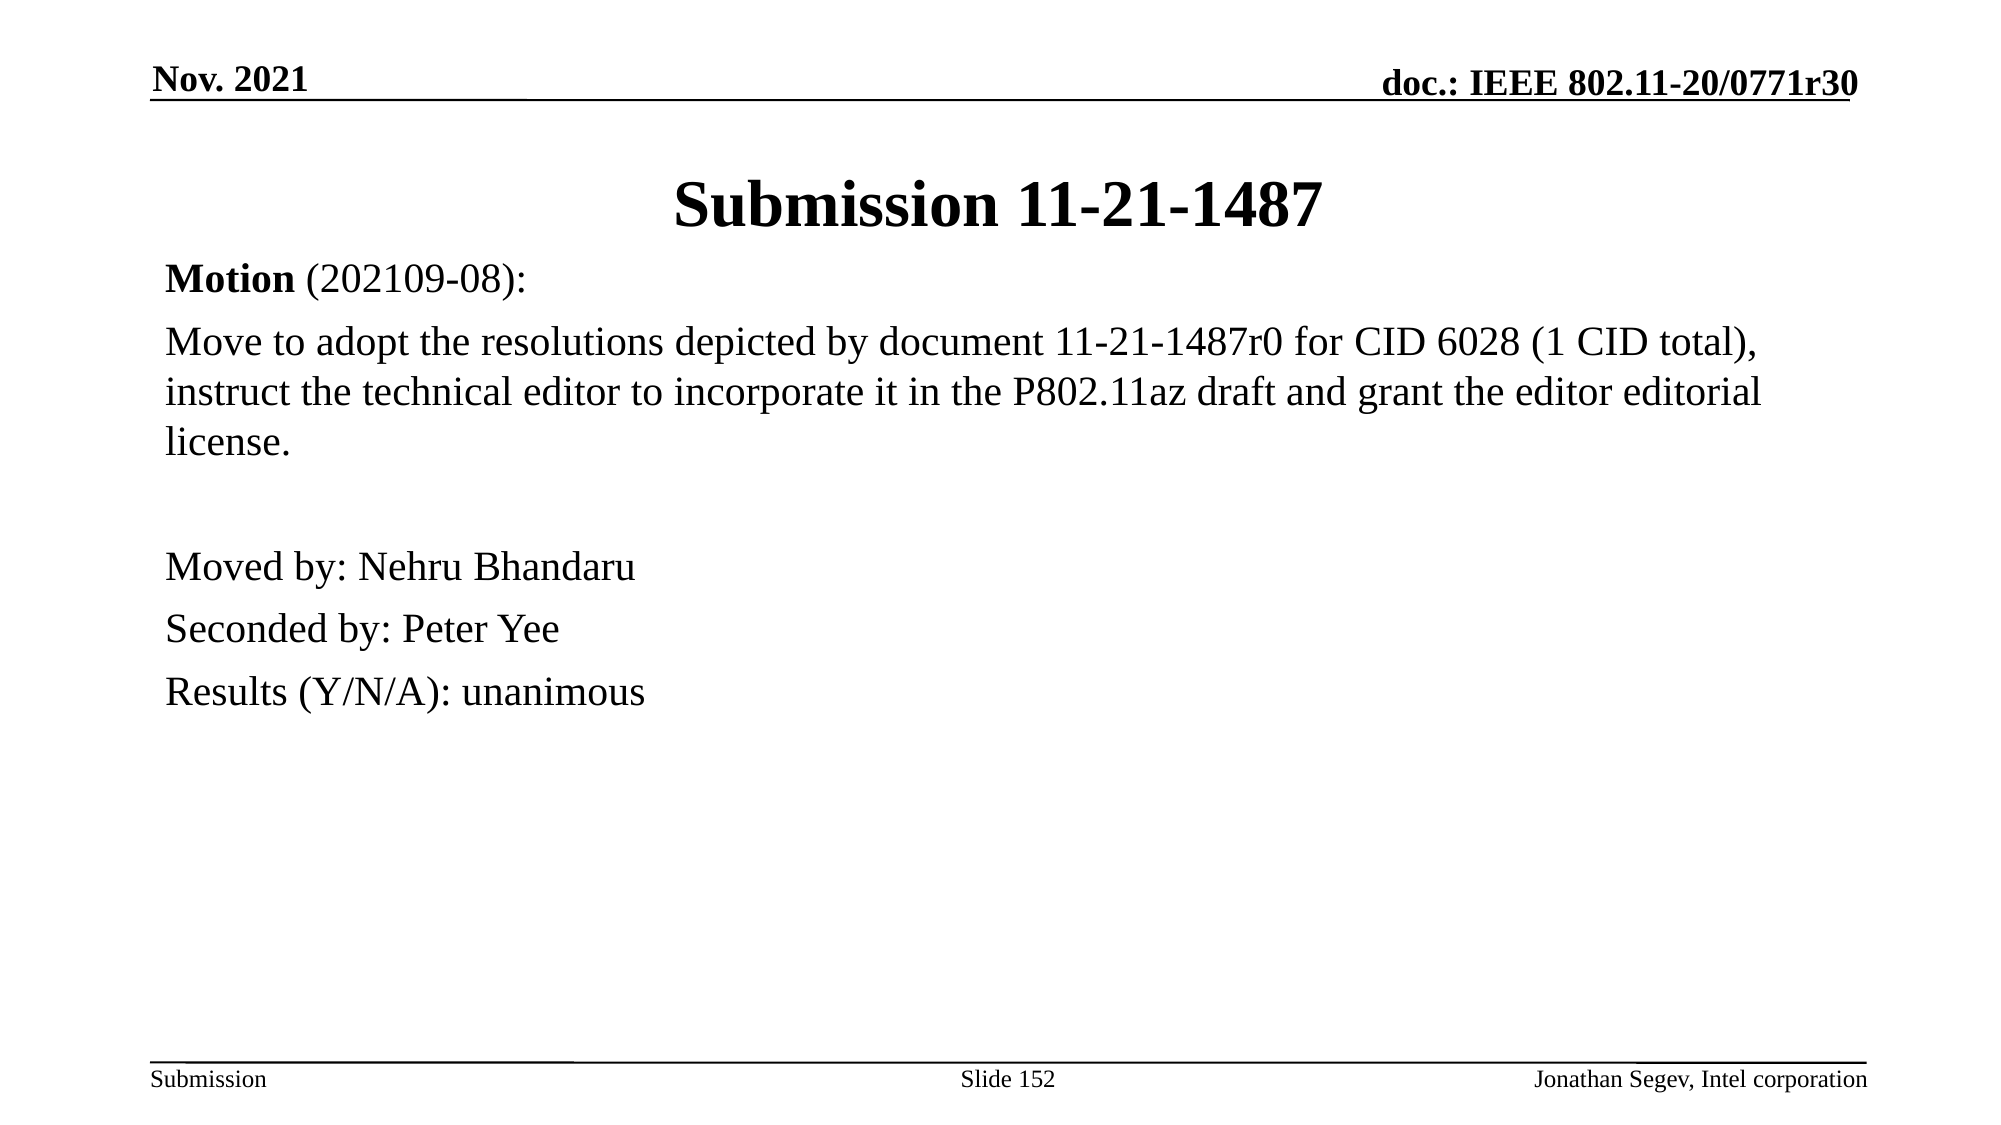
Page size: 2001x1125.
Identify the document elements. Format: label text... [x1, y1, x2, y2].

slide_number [152, 54, 563, 100]
list Motion (202109-08): Move to adopt the resolutions depicted by document 11-21-1487r0 for CID 6028 (1 CID total), instruct the technical editor to incorporate it in the P802.11az draft and grant the editor editorial license. Moved by: Nehru Bhandaru Seconded by: Peter Yee Results (Y/N/A): unanimous [149, 243, 1850, 1000]
footer Jonathan Segev, Intel corporation [1171, 1061, 1869, 1093]
slide_number Slide 152 [950, 1061, 1067, 1123]
title Submission 11-21-1487 [149, 112, 1850, 243]
